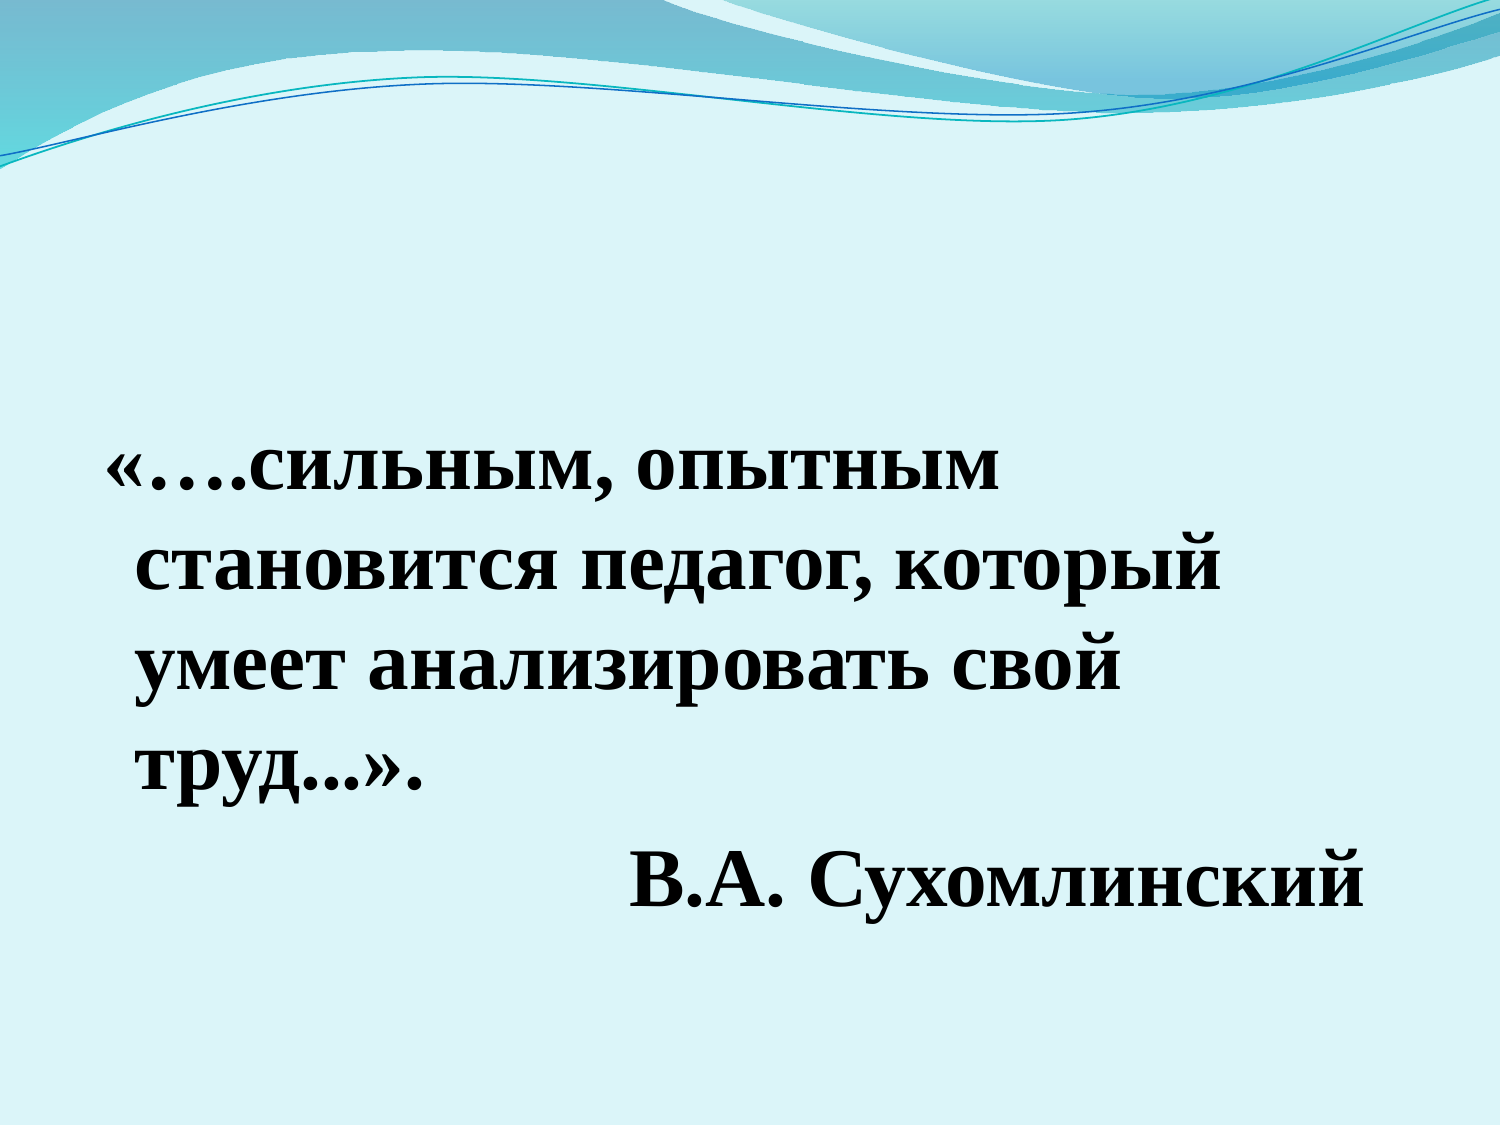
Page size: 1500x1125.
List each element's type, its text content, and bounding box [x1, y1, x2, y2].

list «….сильным, опытным становится педагог, который умеет анализировать свой труд...». В.А. Сухомлинский [75, 317, 1425, 1038]
